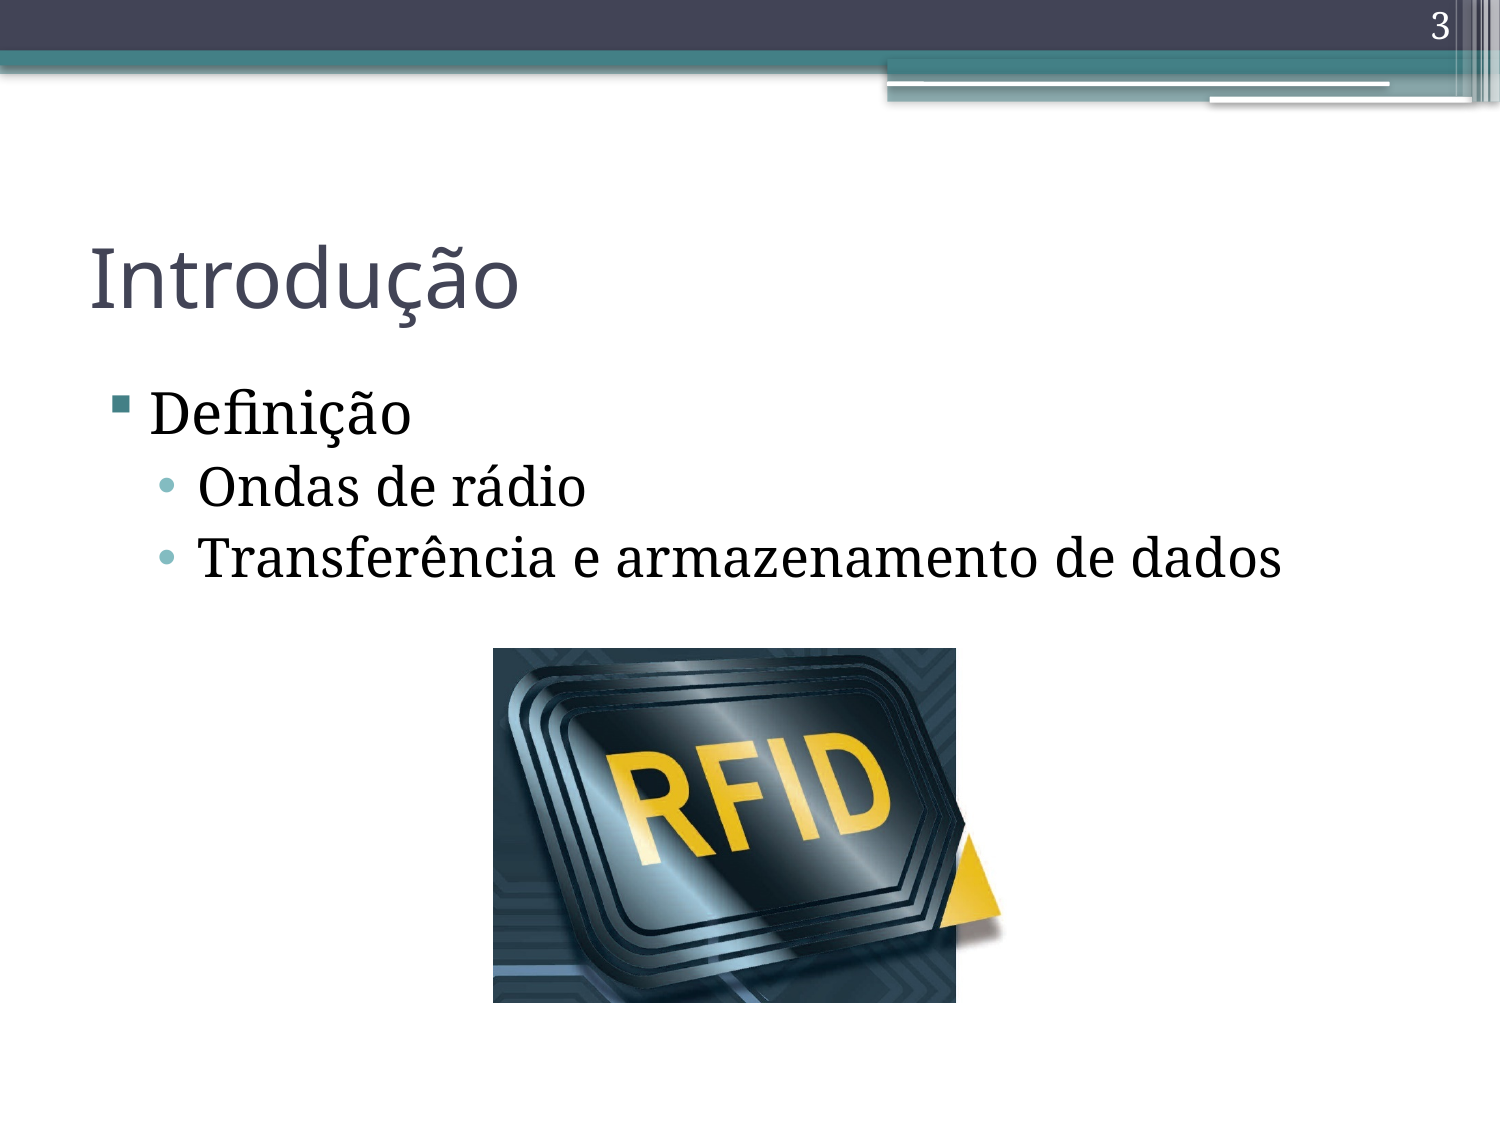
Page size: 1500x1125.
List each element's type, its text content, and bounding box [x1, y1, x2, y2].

list Definição Ondas de rádio Transferência e armazenamento de dados [75, 368, 1425, 1079]
slide_number 3 [1341, 0, 1466, 61]
title Introdução [75, 187, 1425, 363]
picture [493, 647, 1007, 1003]
